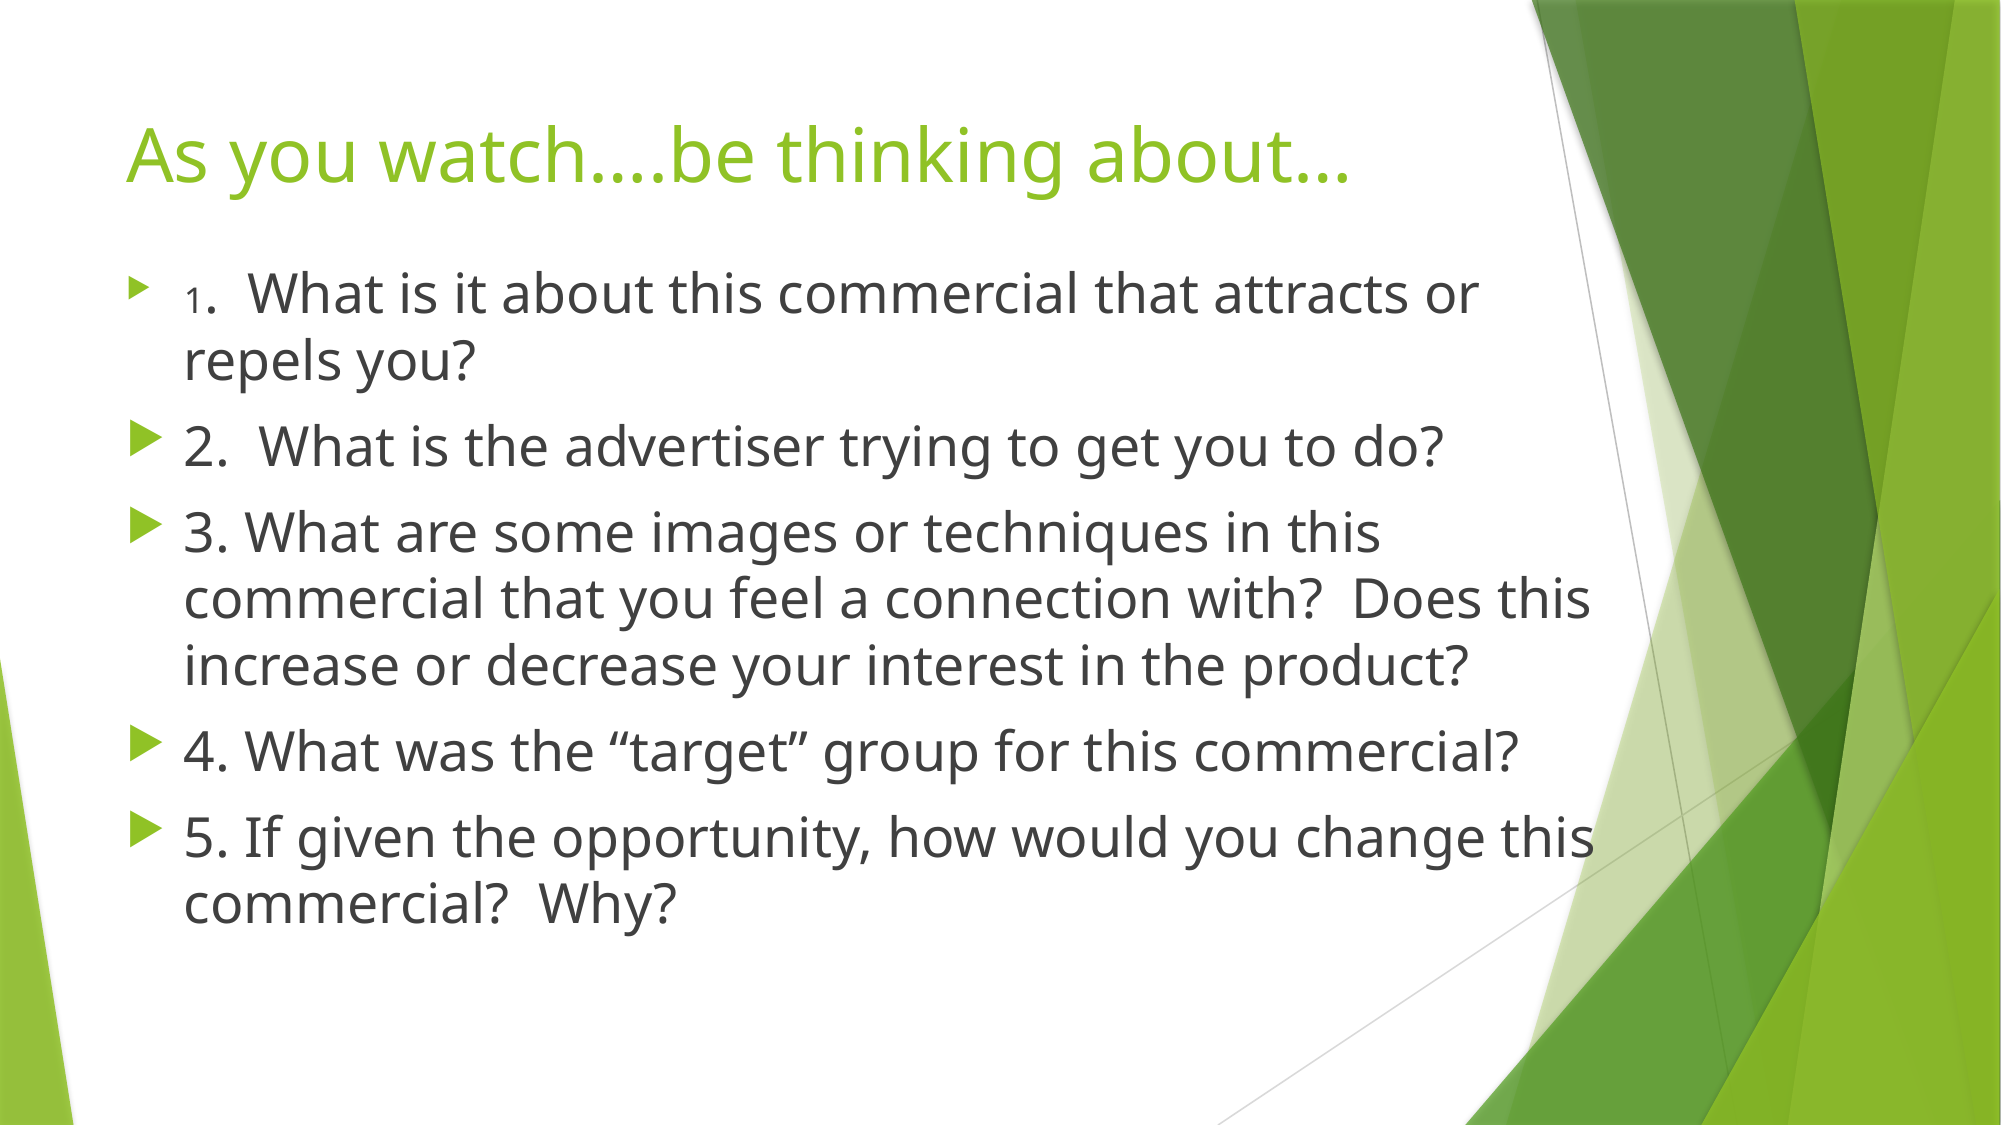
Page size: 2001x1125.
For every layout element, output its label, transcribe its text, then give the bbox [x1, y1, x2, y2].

title As you watch….be thinking about… [111, 99, 1522, 251]
list 1. What is it about this commercial that attracts or repels you? 2. What is the advertiser trying to get you to do? 3. What are some images or techniques in this commercial that you feel a connection with? Does this increase or decrease your interest in the product? 4. What was the “target” group for this commercial? 5. If given the opportunity, how would you change this commercial? Why? [111, 251, 1617, 979]
